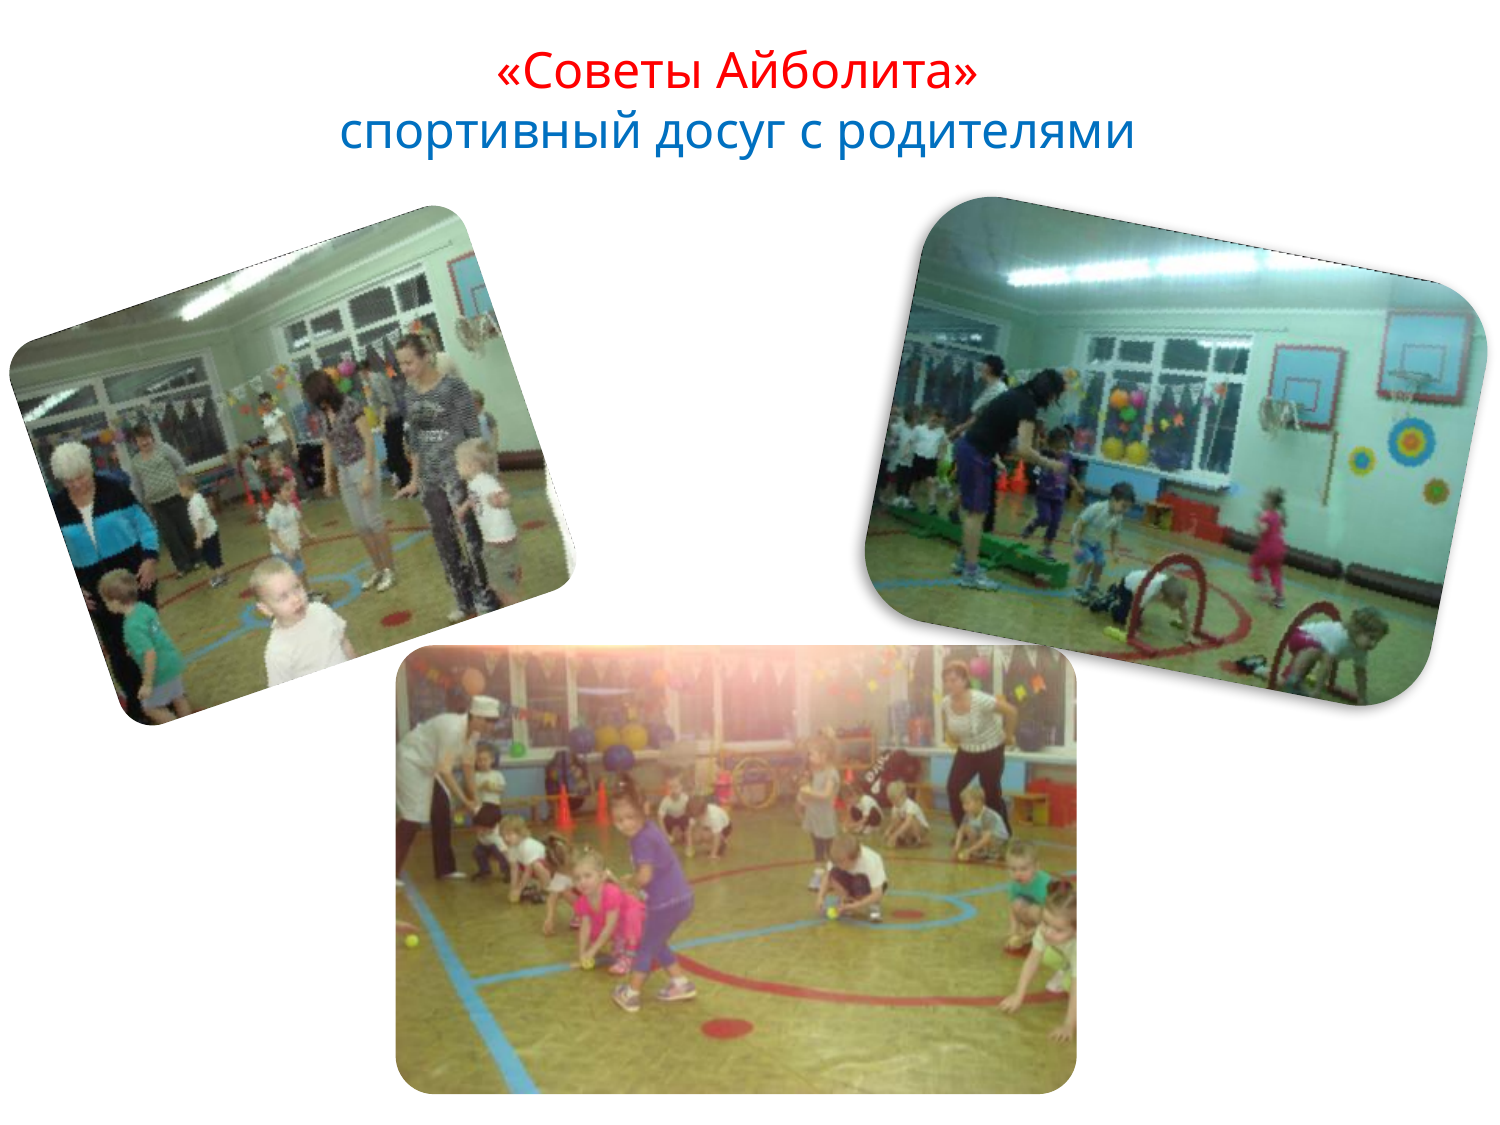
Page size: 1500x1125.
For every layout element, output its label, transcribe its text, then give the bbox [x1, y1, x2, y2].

text_box «Советы Айболита» спортивный досуг с родителями [64, 30, 1412, 166]
picture [9, 196, 1488, 1095]
